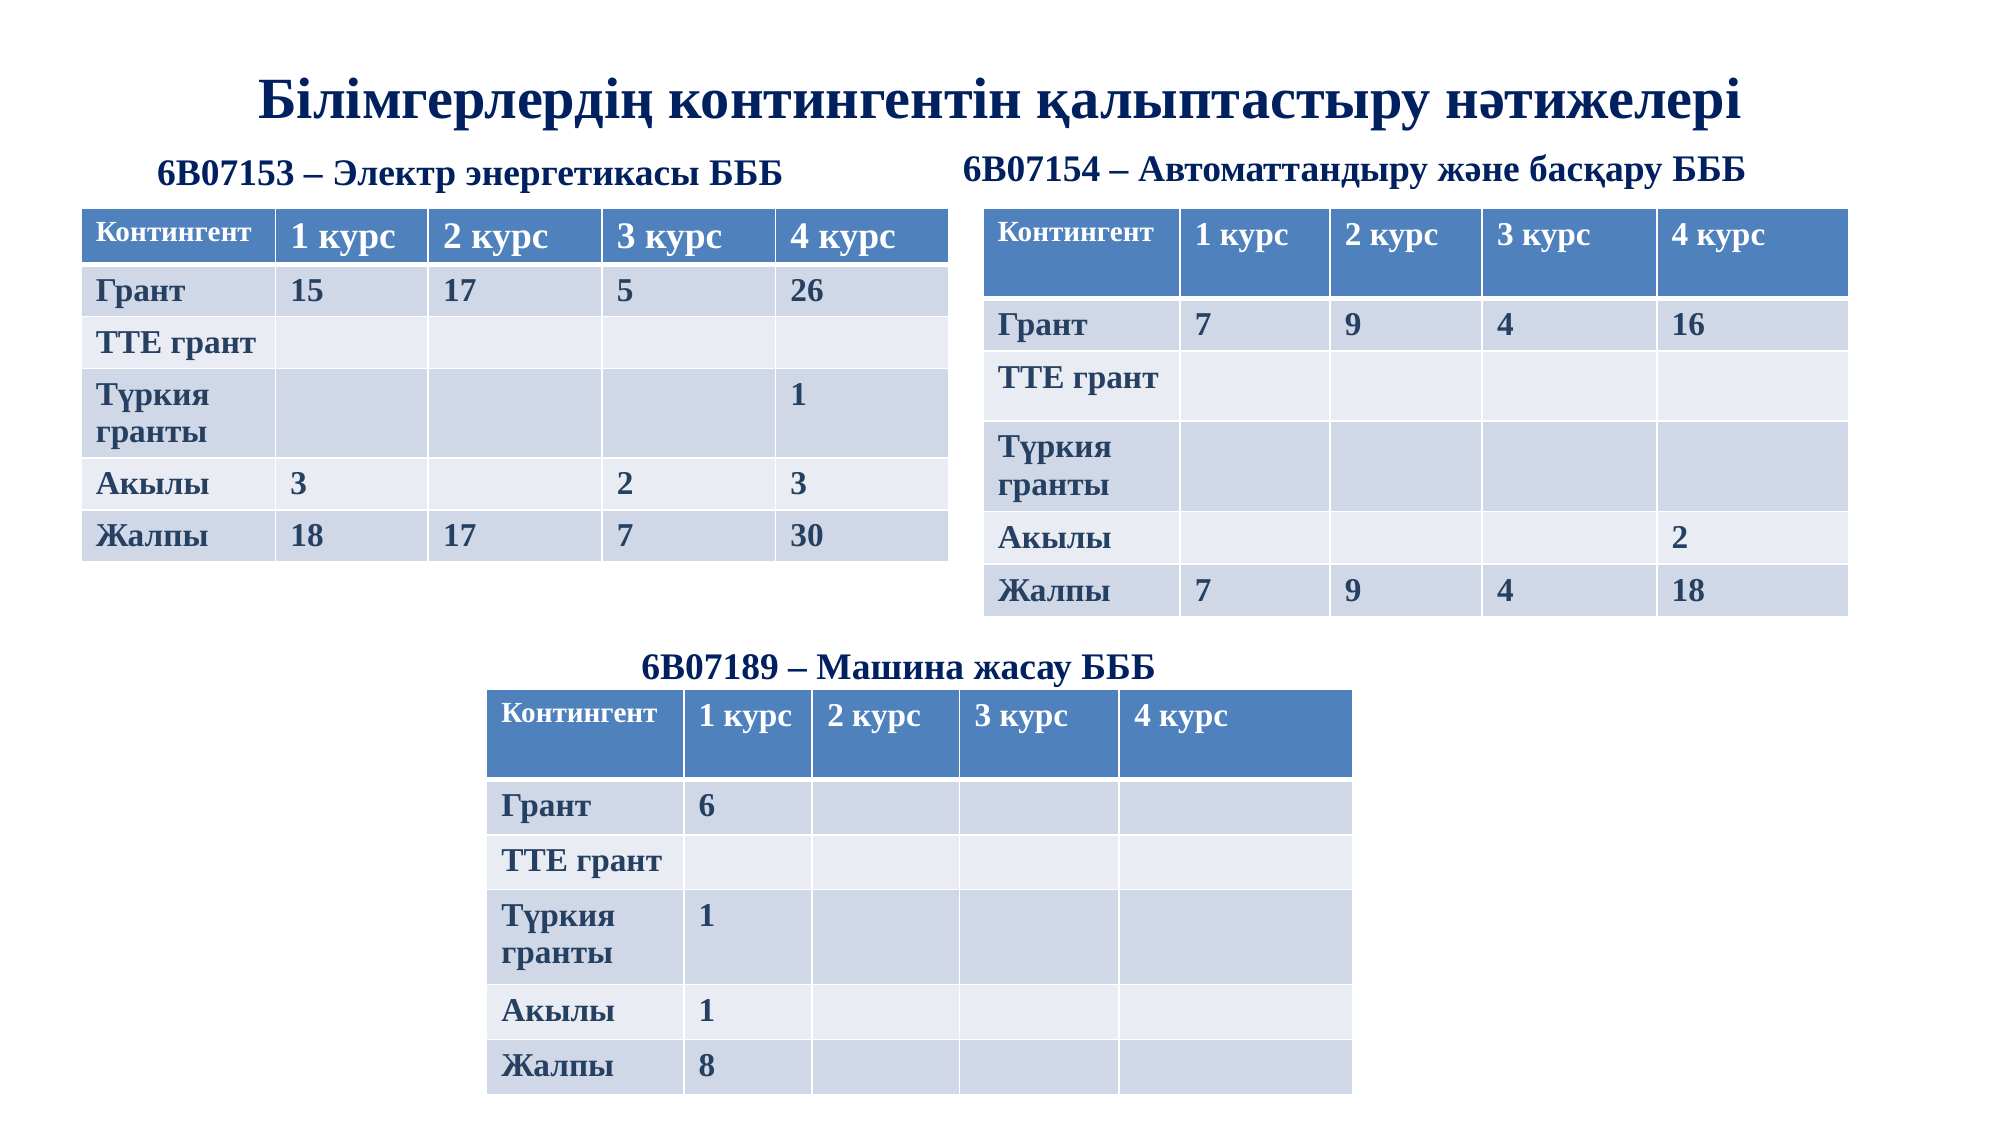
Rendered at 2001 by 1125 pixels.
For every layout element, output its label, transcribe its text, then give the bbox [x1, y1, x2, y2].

table_cell [1120, 836, 1352, 889]
table_cell 17 [429, 267, 601, 316]
table_header 4 курс [776, 209, 948, 262]
table_cell 5 [603, 267, 775, 316]
table_cell Түркия гранты [984, 422, 1179, 511]
table_cell [685, 836, 811, 889]
table_cell Түркия гранты [82, 369, 275, 457]
table_cell [1120, 890, 1352, 984]
table_cell [429, 459, 601, 509]
table_cell 30 [776, 511, 948, 561]
table_cell 2 [1658, 512, 1848, 563]
table_cell 17 [429, 511, 601, 561]
table_cell [1331, 512, 1481, 563]
title Білімгерлердің контингентін қалыптастыру нәтижелері [233, 53, 1767, 138]
table_cell [276, 369, 427, 457]
table_cell 6 [685, 782, 811, 834]
text_box 6В07153 – Электр энергетикасы БББ [142, 140, 831, 201]
table_cell [813, 985, 959, 1039]
table_cell [1120, 985, 1352, 1039]
table_cell [429, 317, 601, 368]
table_cell 18 [276, 511, 427, 561]
table_cell [776, 317, 948, 368]
table_header 4 курс [1120, 690, 1352, 777]
table_header Контингент [82, 209, 275, 262]
table_cell [1483, 422, 1656, 511]
table_cell [960, 1040, 1118, 1094]
table_cell ТТЕ грант [984, 352, 1179, 420]
table_cell Грант [487, 782, 683, 834]
table_cell [813, 890, 959, 984]
table_cell ТТЕ грант [487, 836, 683, 889]
table_cell [1331, 422, 1481, 511]
table_cell Жалпы [487, 1040, 683, 1094]
table_cell Акылы [984, 512, 1179, 563]
table_cell [1331, 352, 1481, 420]
table_header Контингент [984, 209, 1179, 296]
table_cell [603, 369, 775, 457]
table_header 2 курс [1331, 209, 1481, 296]
table_cell [276, 317, 427, 368]
table_cell 4 [1483, 565, 1656, 616]
table_cell 4 [1483, 301, 1656, 350]
table_header Контингент [487, 695, 683, 777]
table_cell [1181, 422, 1329, 511]
table_cell 7 [1181, 565, 1329, 616]
table_cell [960, 836, 1118, 889]
table_header 4 курс [1658, 209, 1848, 296]
table_cell Грант [984, 301, 1179, 350]
table_cell [960, 782, 1118, 834]
table_cell [1120, 782, 1352, 834]
table_cell [813, 782, 959, 834]
table_cell 7 [603, 511, 775, 561]
table_header 2 курс [813, 695, 959, 777]
text_box 6В07189 – Машина жасау БББ [469, 634, 1328, 695]
table_cell [1120, 1040, 1352, 1094]
text_box 6В07154 – Автоматтандыру және басқару БББ [925, 137, 1785, 197]
table_cell [1658, 422, 1848, 511]
table_cell 8 [685, 1040, 811, 1094]
table_cell [813, 1040, 959, 1094]
table_cell [1483, 352, 1656, 420]
table_cell [603, 317, 775, 368]
table_header 1 курс [685, 695, 811, 777]
table_cell [1181, 512, 1329, 563]
table_cell [960, 985, 1118, 1039]
table_cell 2 [603, 459, 775, 509]
table_cell 3 [276, 459, 427, 509]
table_cell 15 [276, 267, 427, 316]
table_cell 3 [776, 459, 948, 509]
table_header 3 курс [1483, 209, 1656, 296]
table_header 1 курс [1181, 209, 1329, 296]
table_cell Акылы [487, 985, 683, 1039]
table_cell ТТЕ грант [82, 317, 275, 368]
table_cell [1658, 352, 1848, 420]
table_cell 9 [1331, 301, 1481, 350]
table_cell 16 [1658, 301, 1848, 350]
table_cell Акылы [82, 459, 275, 509]
table_cell Түркия гранты [487, 890, 683, 984]
table_cell 1 [776, 369, 948, 457]
table_cell [1483, 512, 1656, 563]
table_cell Жалпы [984, 565, 1179, 616]
table_cell [960, 890, 1118, 984]
table_cell Жалпы [82, 511, 275, 561]
table_cell 1 [685, 985, 811, 1039]
table_cell 26 [776, 267, 948, 316]
table_header 3 курс [960, 695, 1118, 777]
table_cell [1181, 352, 1329, 420]
table_cell 7 [1181, 301, 1329, 350]
table_cell 1 [685, 890, 811, 984]
table_header 3 курс [603, 209, 775, 262]
table_cell [813, 836, 959, 889]
table_cell 9 [1331, 565, 1481, 616]
table_header 1 курс [276, 209, 427, 262]
table_cell 18 [1658, 565, 1848, 616]
table_header 2 курс [429, 209, 601, 262]
table_cell Грант [82, 267, 275, 316]
table_cell [429, 369, 601, 457]
